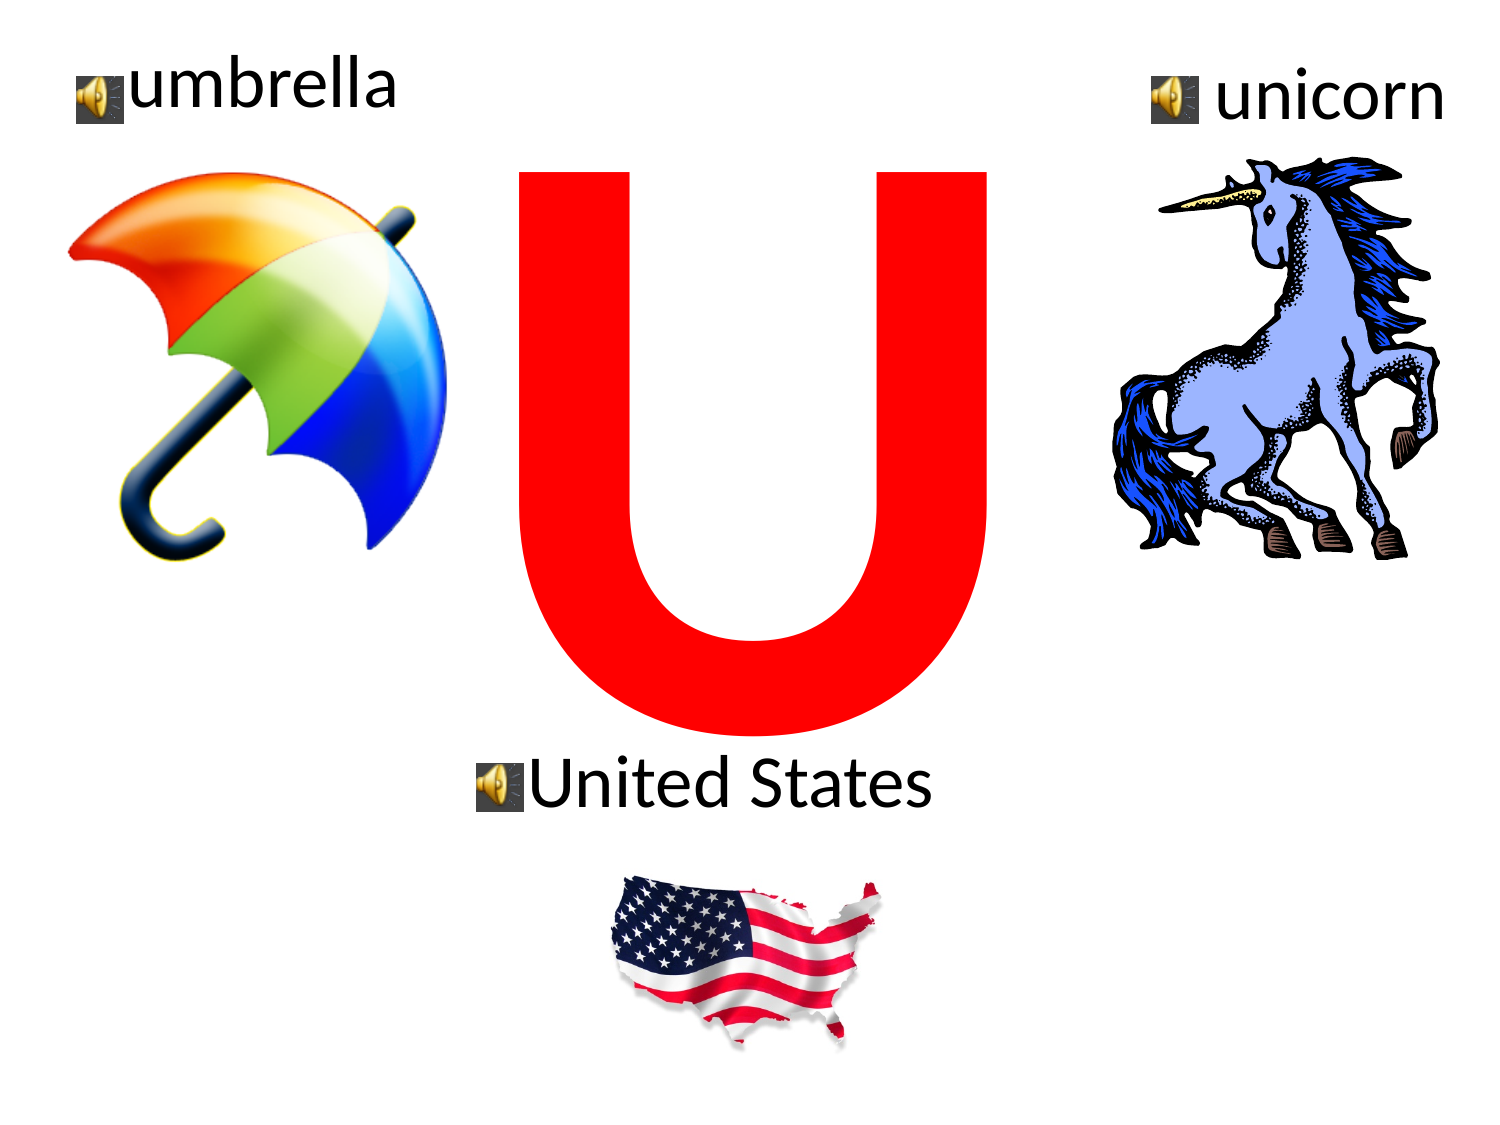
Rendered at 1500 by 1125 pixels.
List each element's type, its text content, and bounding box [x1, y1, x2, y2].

picture [37, 149, 488, 601]
text_box unicorn [1199, 37, 1500, 143]
picture [474, 762, 526, 813]
text_box U [457, 0, 1050, 910]
picture [1149, 74, 1201, 126]
text_box umbrella [112, 24, 425, 130]
picture [74, 74, 126, 126]
picture [587, 824, 901, 1092]
text_box United States [512, 724, 1125, 830]
picture [1112, 149, 1446, 560]
